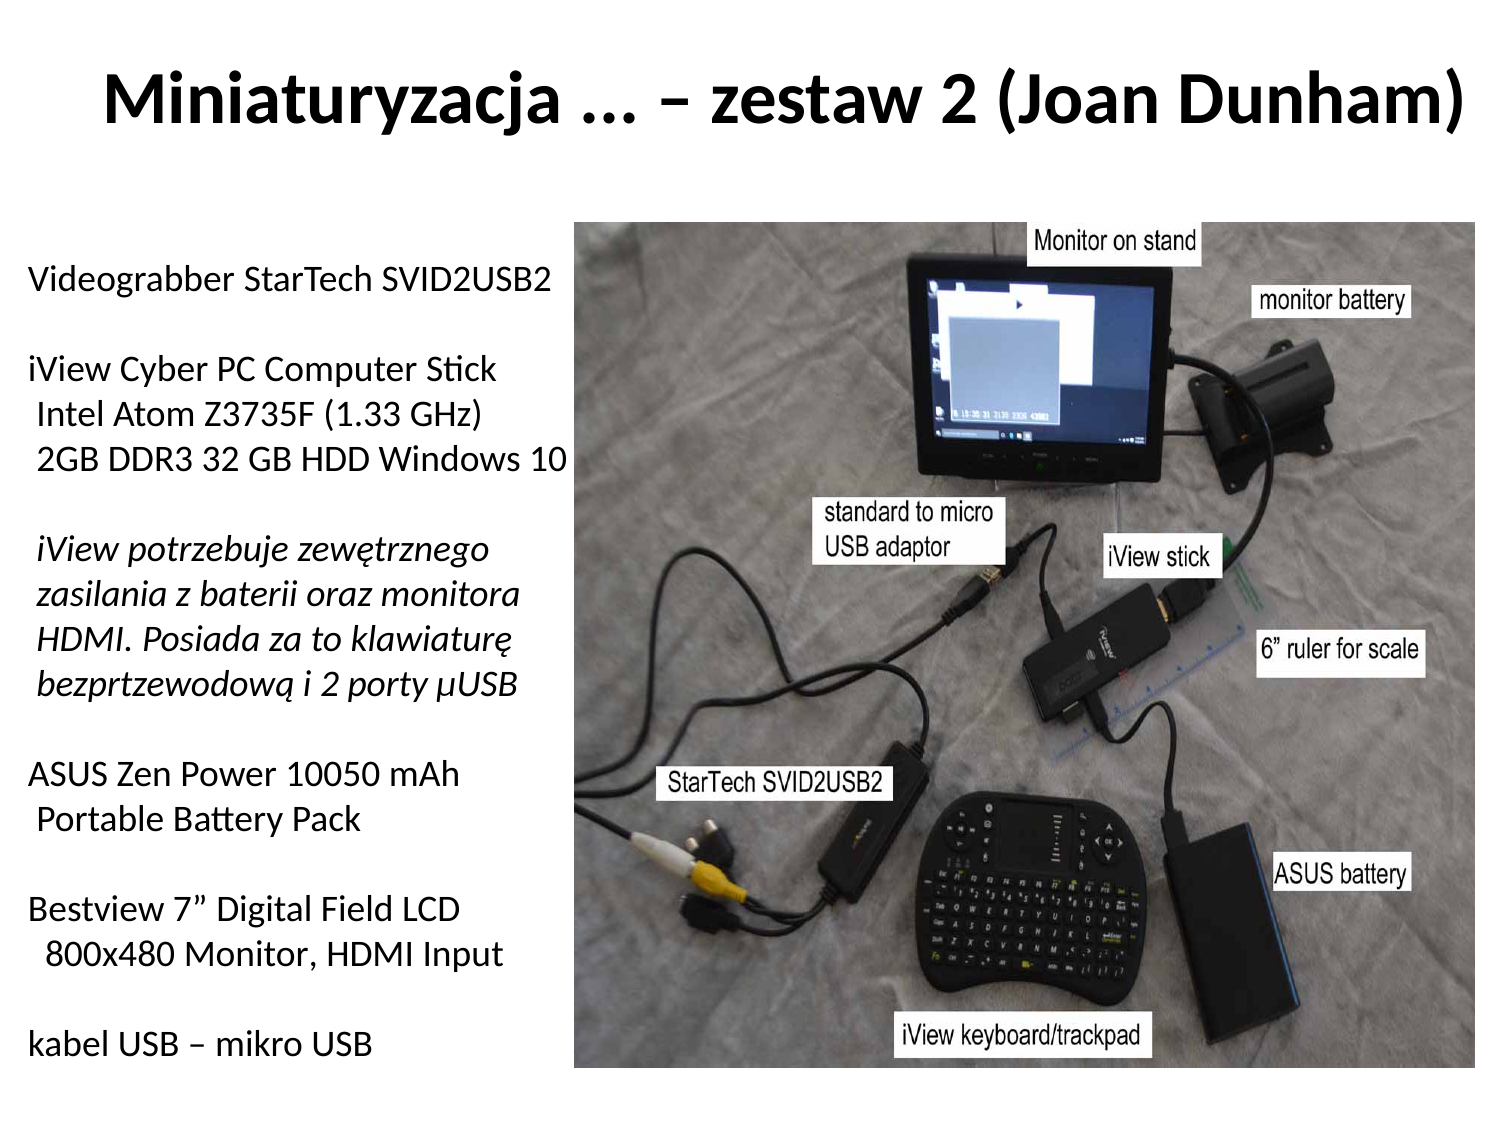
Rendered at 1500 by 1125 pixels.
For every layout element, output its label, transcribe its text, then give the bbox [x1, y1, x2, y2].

text_box Videograbber StarTech SVID2USB2 iView Cyber PC Computer Stick Intel Atom Z3735F (1.33 GHz) 2GB DDR3 32 GB HDD Windows 10 iView potrzebuje zewętrznego zasilania z baterii oraz monitora HDMI. Posiada za to klawiaturę bezprtzewodową i 2 porty µUSB ASUS Zen Power 10050 mAh Portable Battery Pack Bestview 7” Digital Field LCD 800x480 Monitor, HDMI Input kabel USB – mikro USB [0, 246, 598, 1125]
picture [573, 222, 1475, 1068]
text_box Miniaturyzacja ... – zestaw 2 (Joan Dunham) [70, 0, 1500, 188]
